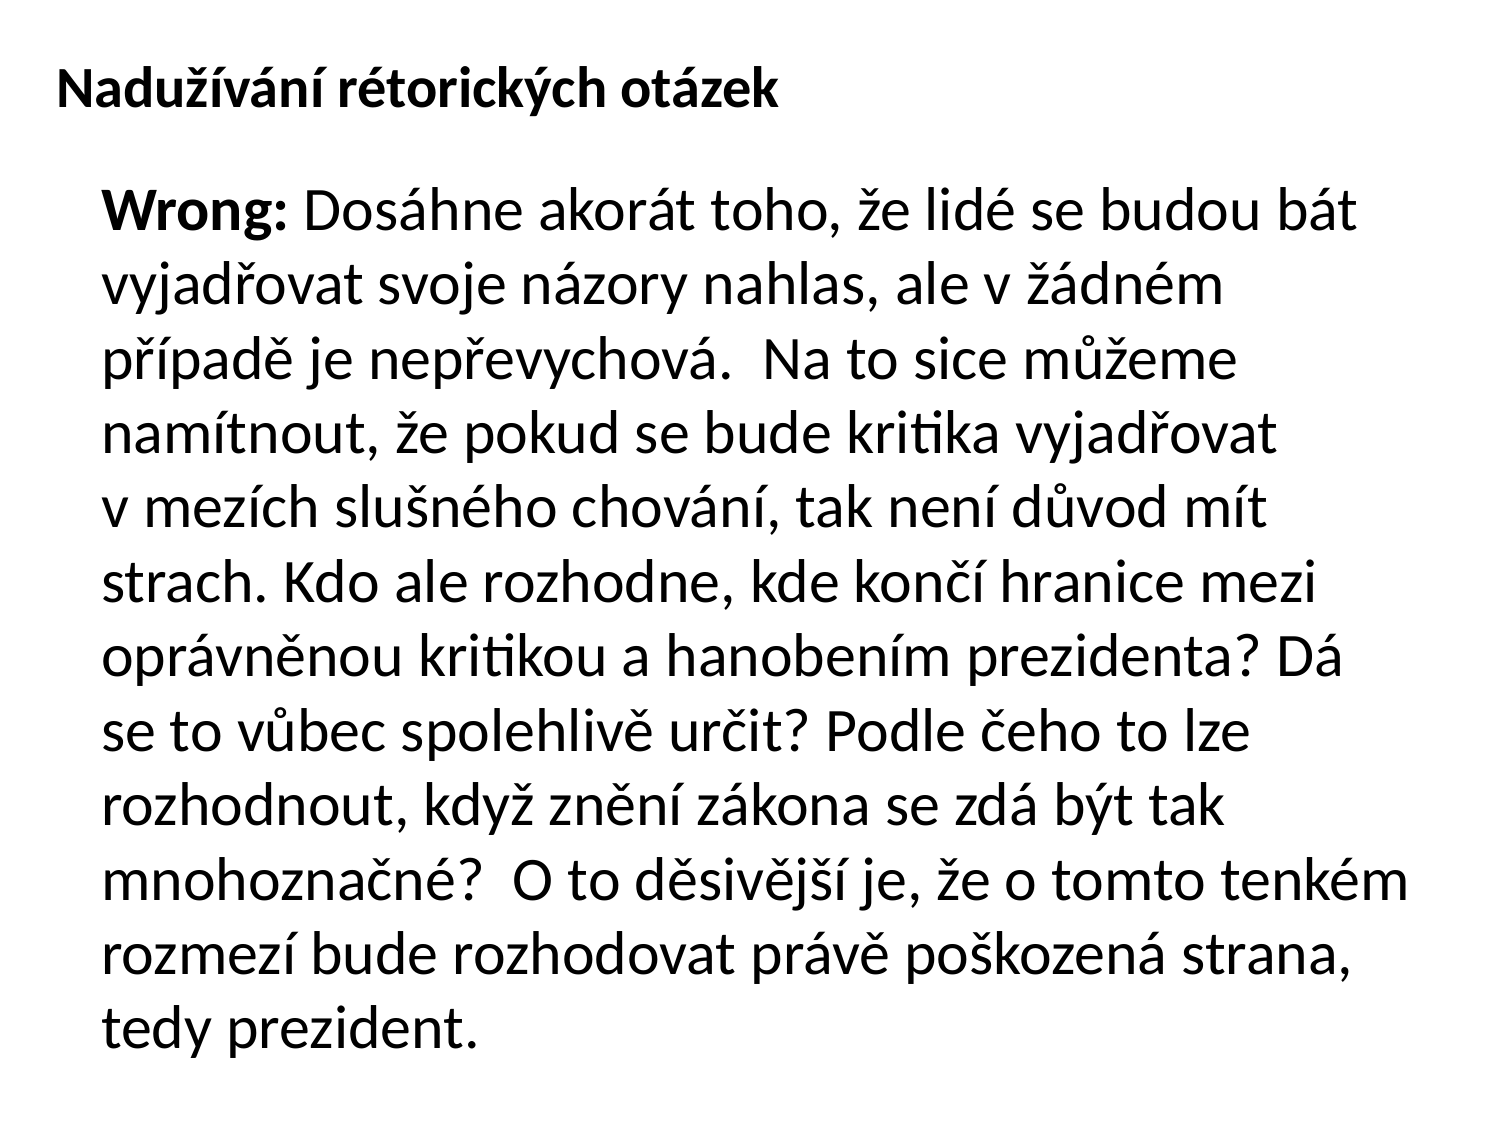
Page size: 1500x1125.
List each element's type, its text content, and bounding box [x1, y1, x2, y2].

list Wrong: Dosáhne akorát toho, že lidé se budou bát vyjadřovat svoje názory nahlas, ale v žádném případě je nepřevychová. Na to sice můžeme namítnout, že pokud se bude kritika vyjadřovat v mezích slušného chování, tak není důvod mít strach. Kdo ale rozhodne, kde končí hranice mezi oprávněnou kritikou a hanobením prezidenta? Dá se to vůbec spolehlivě určit? Podle čeho to lze rozhodnout, když znění zákona se zdá být tak mnohoznačné? O to děsivější je, že o tomto tenkém rozmezí bude rozhodovat právě poškozená strana, tedy prezident. [29, 160, 1427, 1071]
title Nadužívání rétorických otázek [41, 19, 1459, 149]
